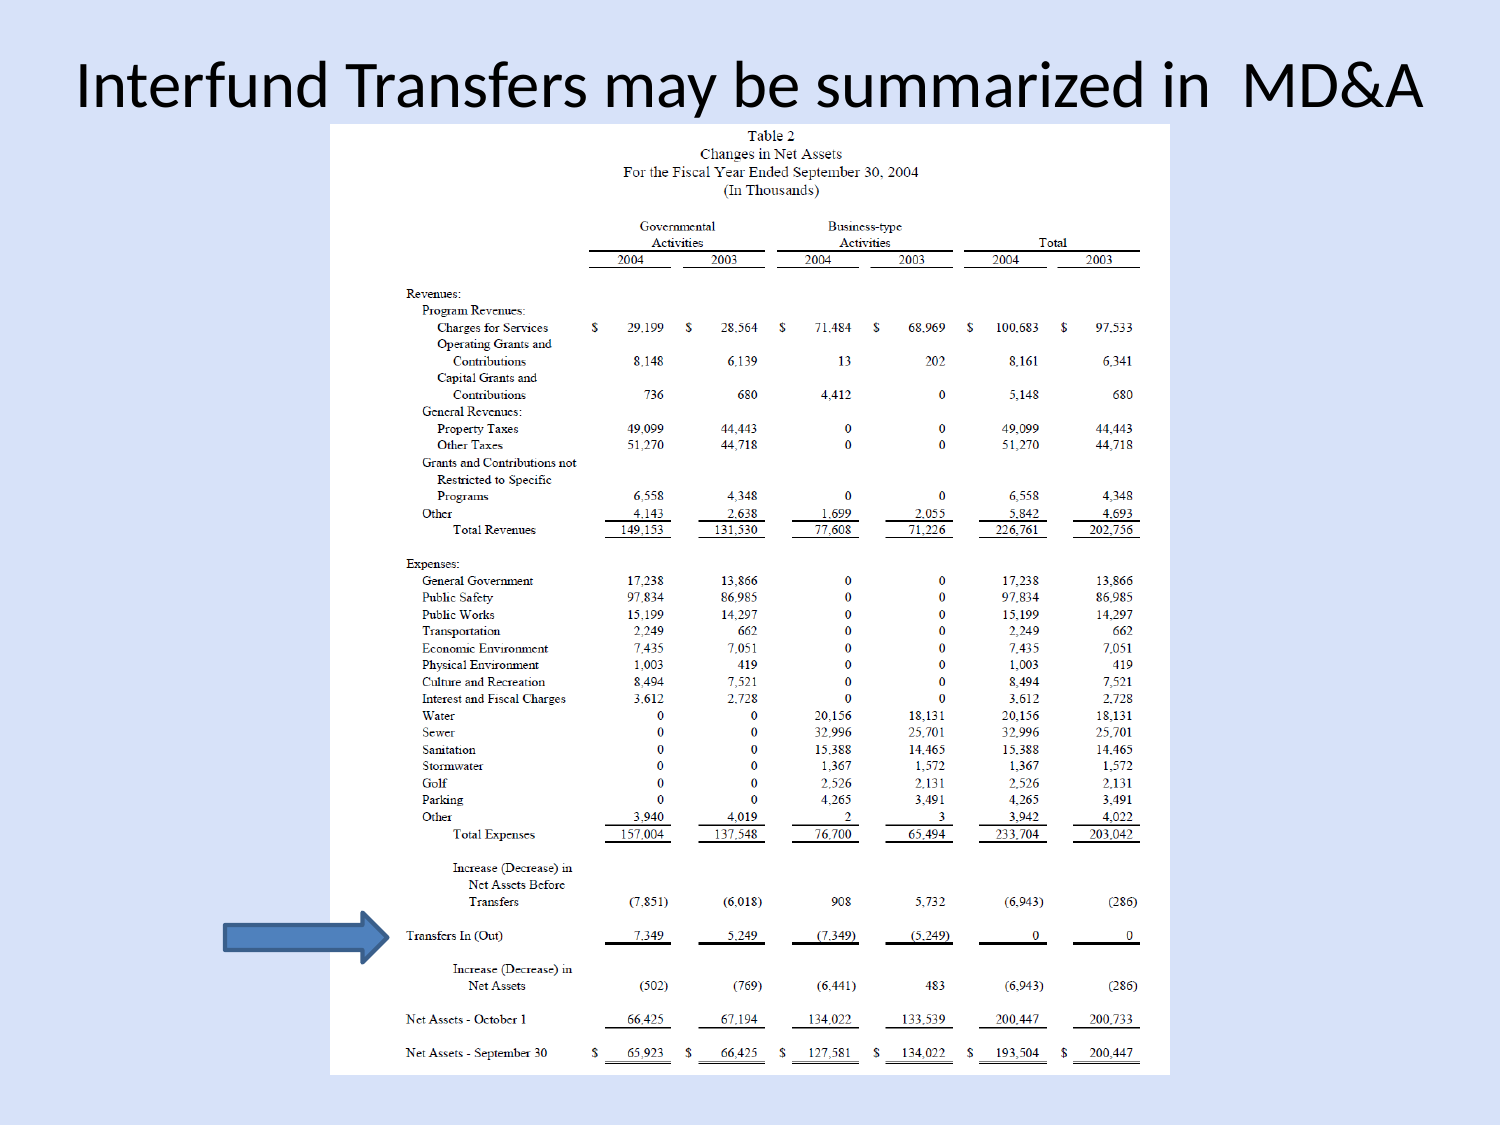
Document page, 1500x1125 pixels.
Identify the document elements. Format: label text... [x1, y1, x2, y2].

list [330, 124, 1170, 1076]
title Interfund Transfers may be summarized in MD&A [50, 12, 1450, 150]
text_box [222, 922, 325, 953]
